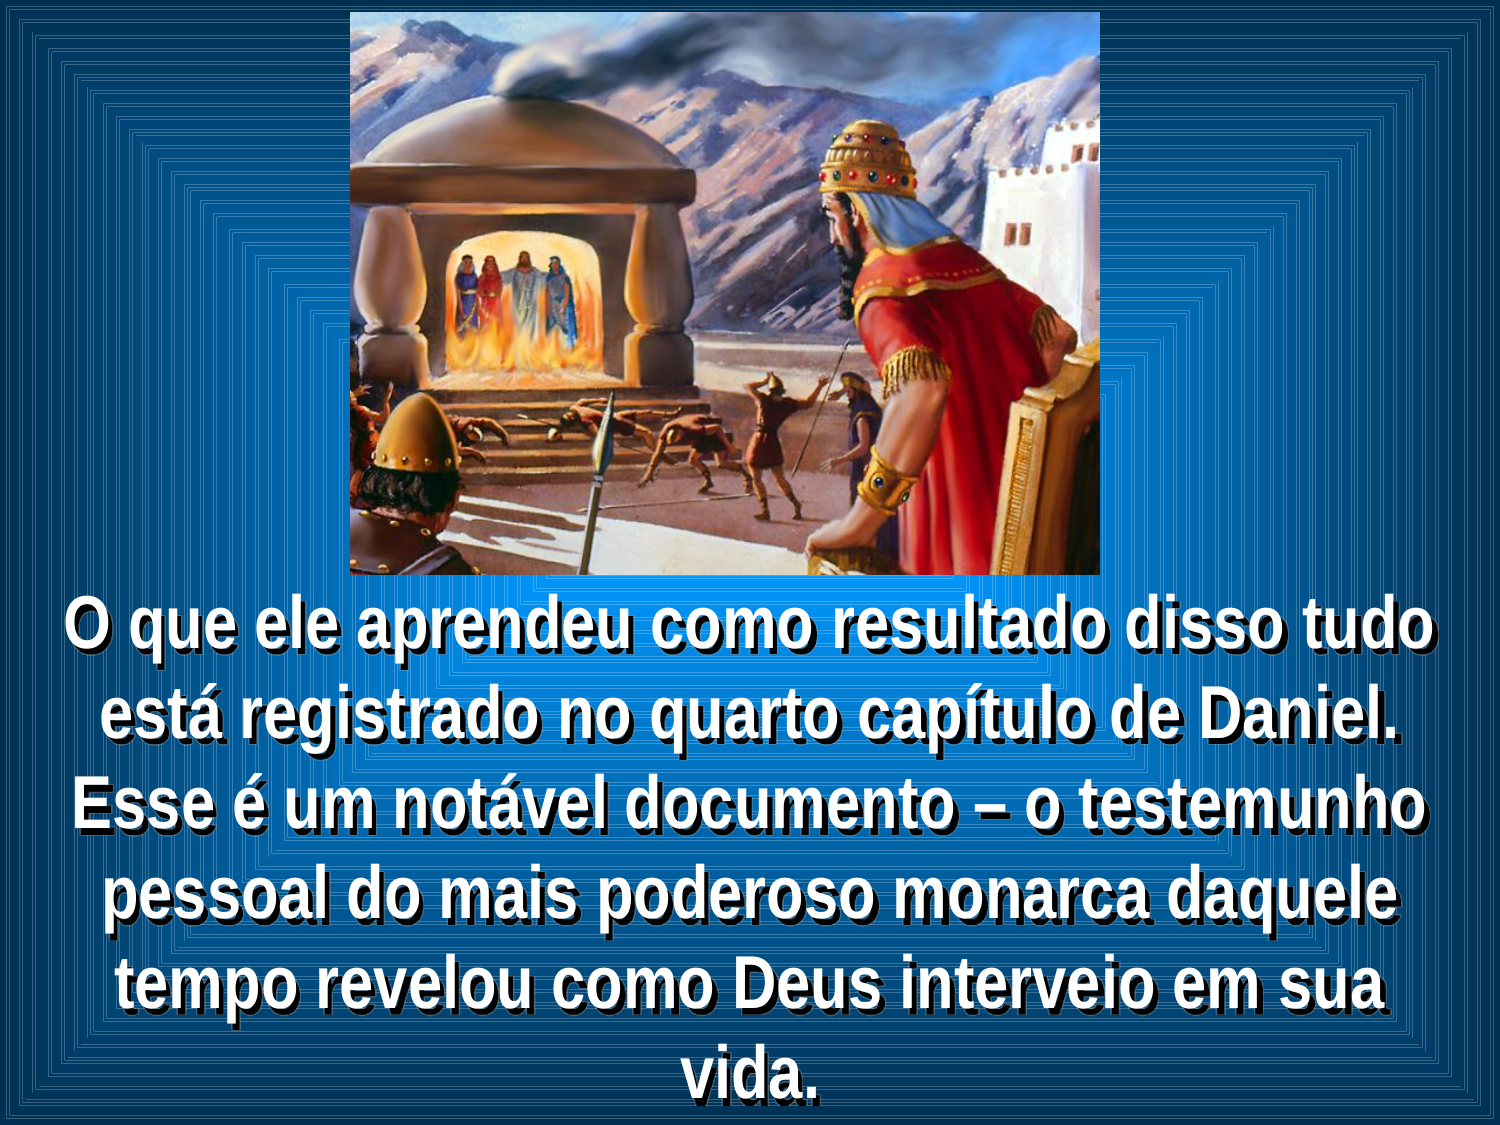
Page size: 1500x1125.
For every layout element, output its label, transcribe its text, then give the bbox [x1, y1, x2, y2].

picture [349, 12, 1100, 575]
title O que ele aprendeu como resultado disso tudo está registrado no quarto capítulo de Daniel. Esse é um notável documento – o testemunho pessoal do mais poderoso monarca daquele tempo revelou como Deus interveio em sua vida. [24, 624, 1475, 1063]
